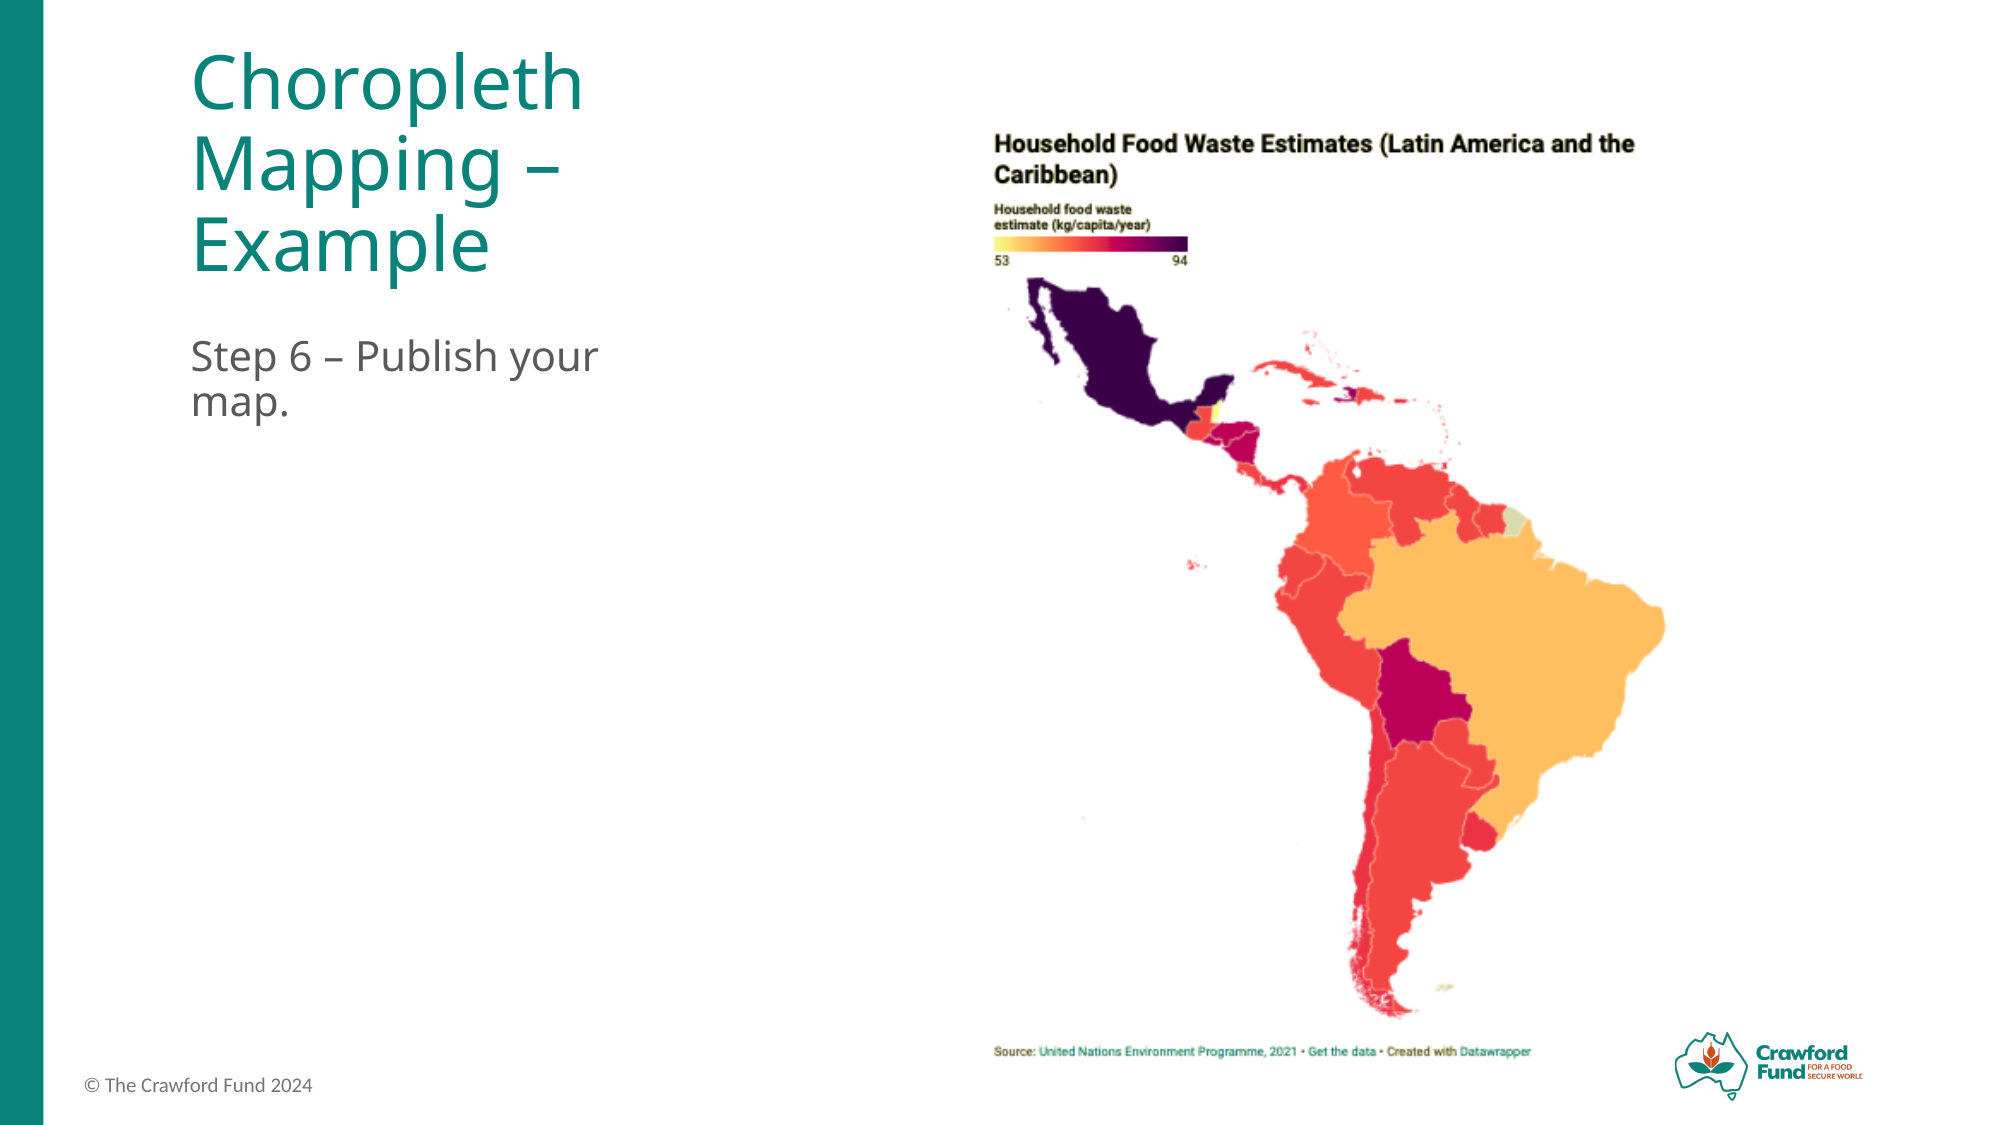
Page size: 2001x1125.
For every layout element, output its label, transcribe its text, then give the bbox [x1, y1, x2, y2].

picture [986, 119, 1672, 1066]
list Step 6 – Publish your map. [175, 328, 720, 463]
title Choropleth Mapping – Example [175, 141, 808, 296]
